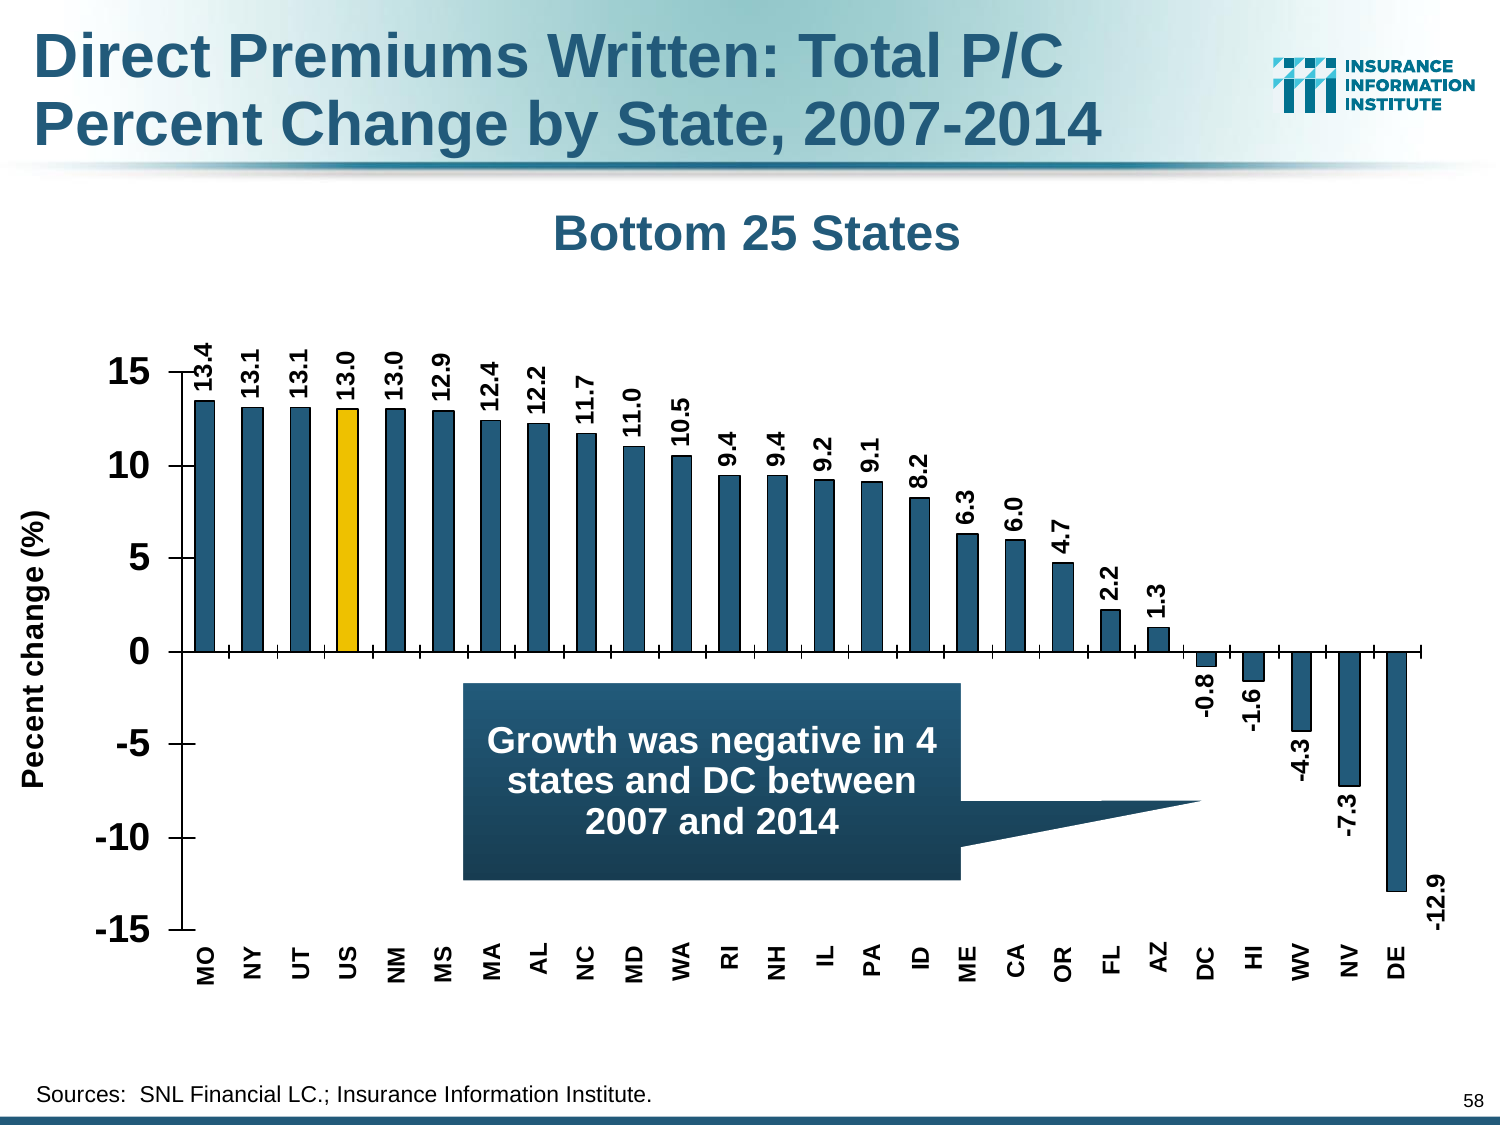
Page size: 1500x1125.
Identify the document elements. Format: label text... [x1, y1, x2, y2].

picture [0, 0, 1500, 189]
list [0, 294, 1499, 1068]
text_box Bottom 25 States [57, 207, 1458, 262]
text_box Sources: SNL Financial LC.; Insurance Information Institute. [20, 1079, 1500, 1114]
title Direct Premiums Written: Total P/C Percent Change by State, 2007-2014 [18, 0, 1282, 167]
